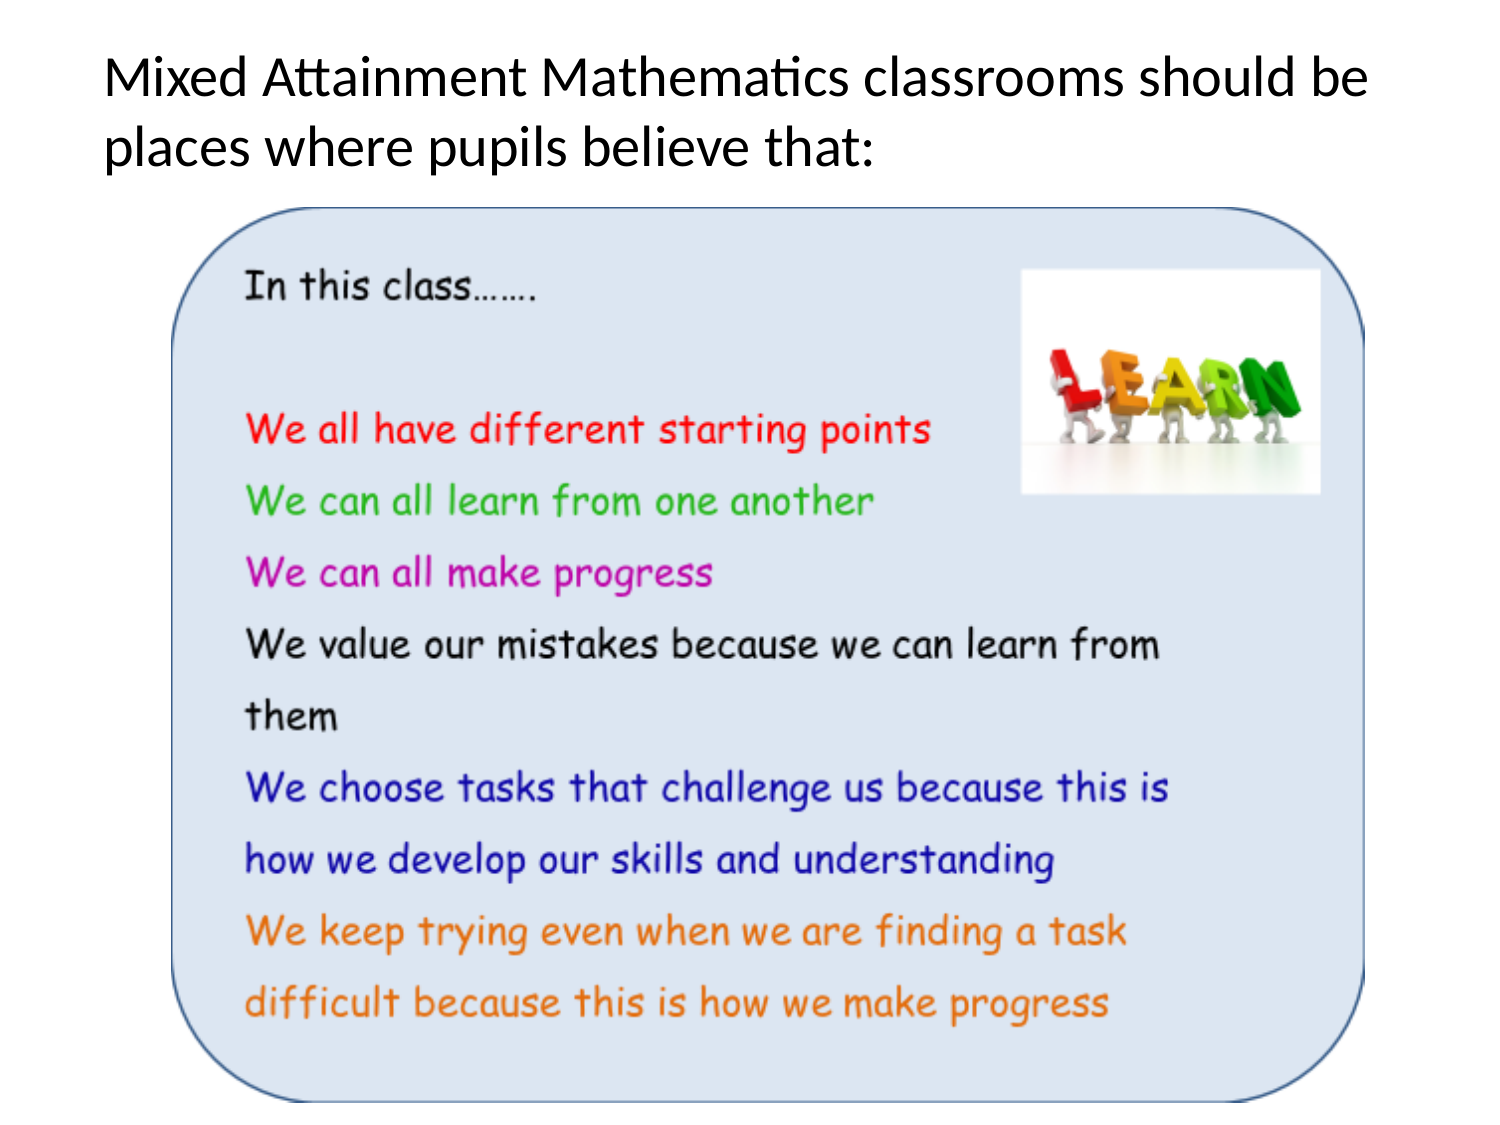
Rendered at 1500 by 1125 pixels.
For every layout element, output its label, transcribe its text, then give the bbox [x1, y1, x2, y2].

picture [170, 207, 1365, 1104]
text_box Mixed Attainment Mathematics classrooms should be places where pupils believe that: [88, 30, 1471, 186]
